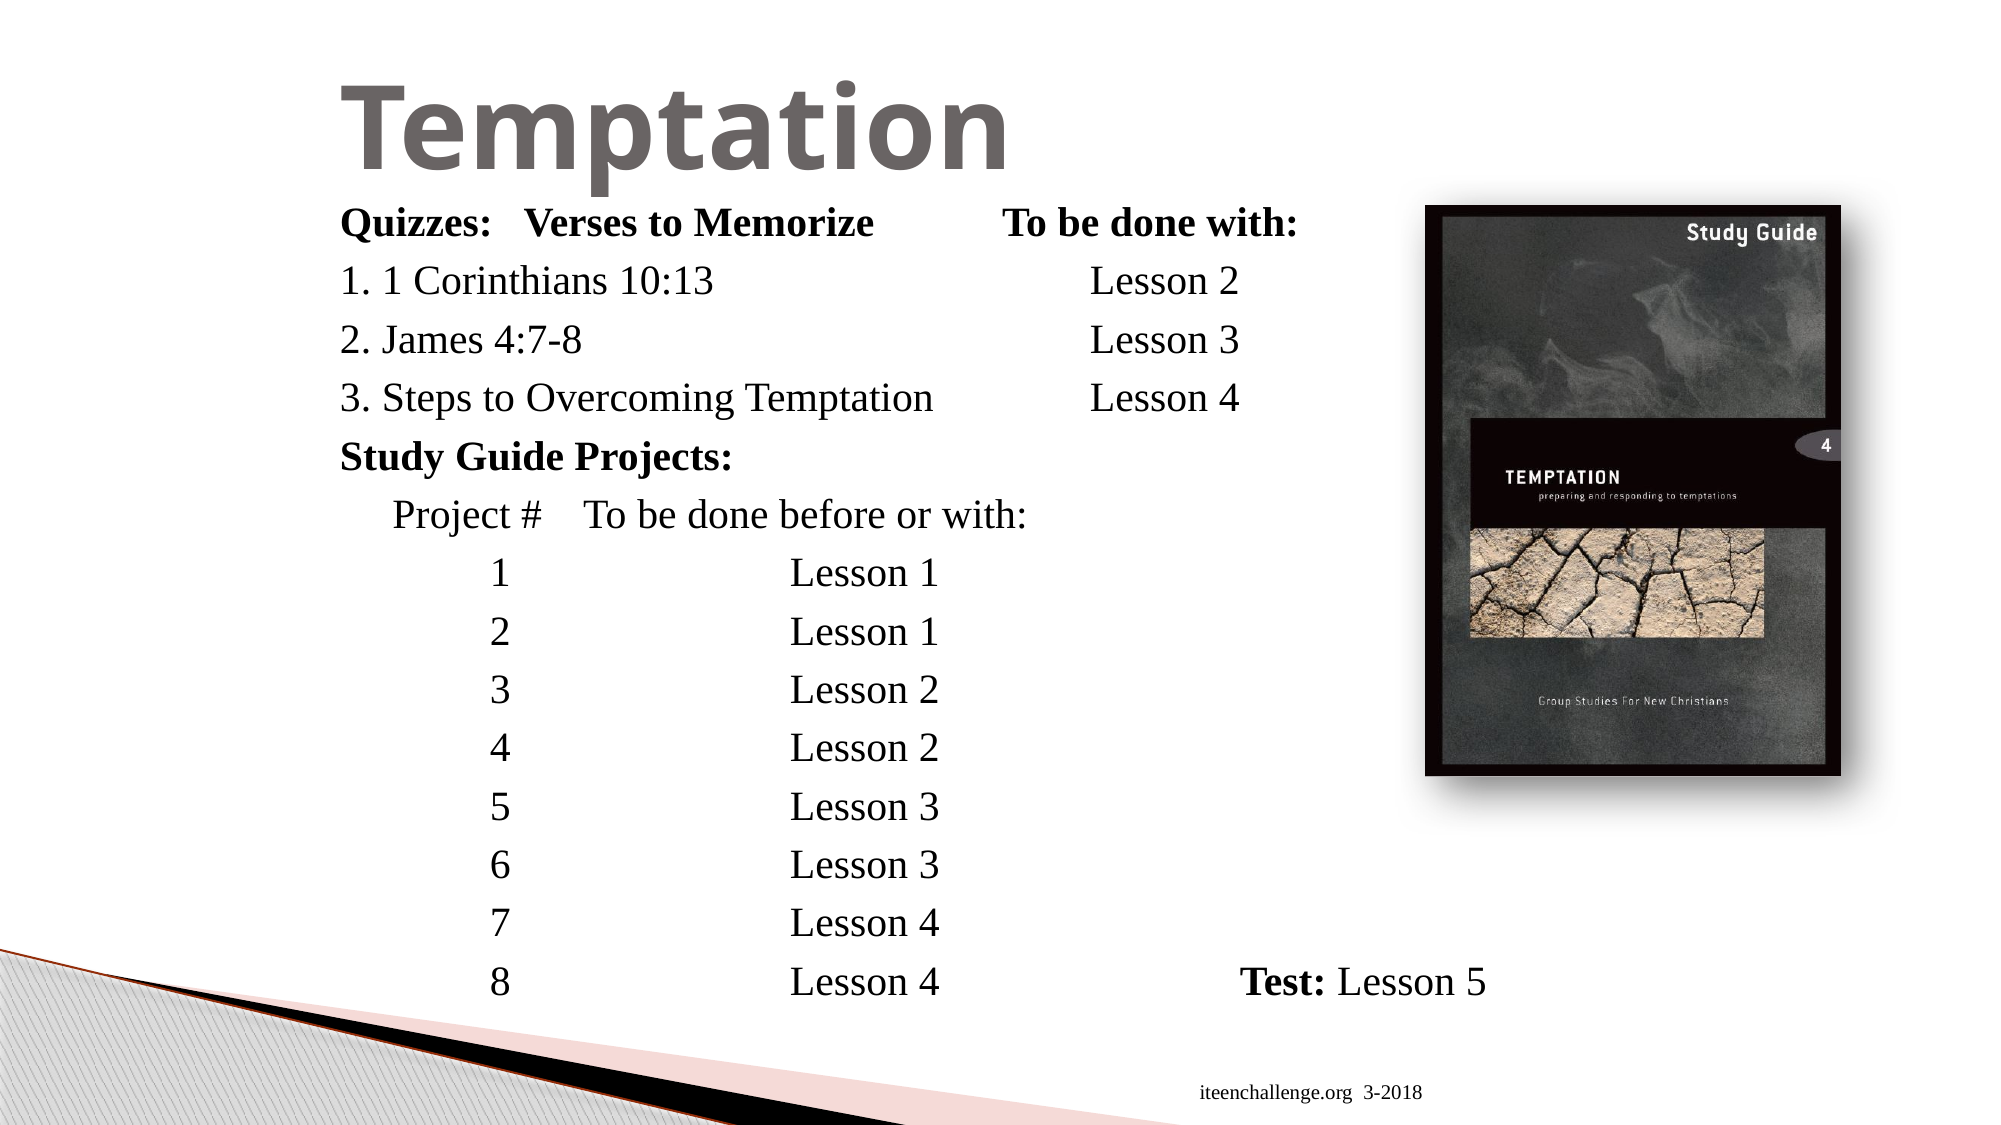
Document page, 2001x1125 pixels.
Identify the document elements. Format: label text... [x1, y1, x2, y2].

list Quizzes: Verses to Memorize To be done with: 1. 1 Corinthians 10:13 Lesson 2 2. James 4:7-8 Lesson 3 3. Steps to Overcoming Temptation Lesson 4 Study Guide Projects: Project # To be done before or with: 1 Lesson 1 2 Lesson 1 3 Lesson 2 4 Lesson 2 5 Lesson 3 6 Lesson 3 7 Lesson 4 8 Lesson 4 Test: Lesson 5 [324, 200, 1700, 1075]
title Temptation [324, 45, 1675, 200]
footer iteenchallenge.org 3-2018 [968, 1051, 1438, 1112]
picture [1424, 205, 1841, 777]
